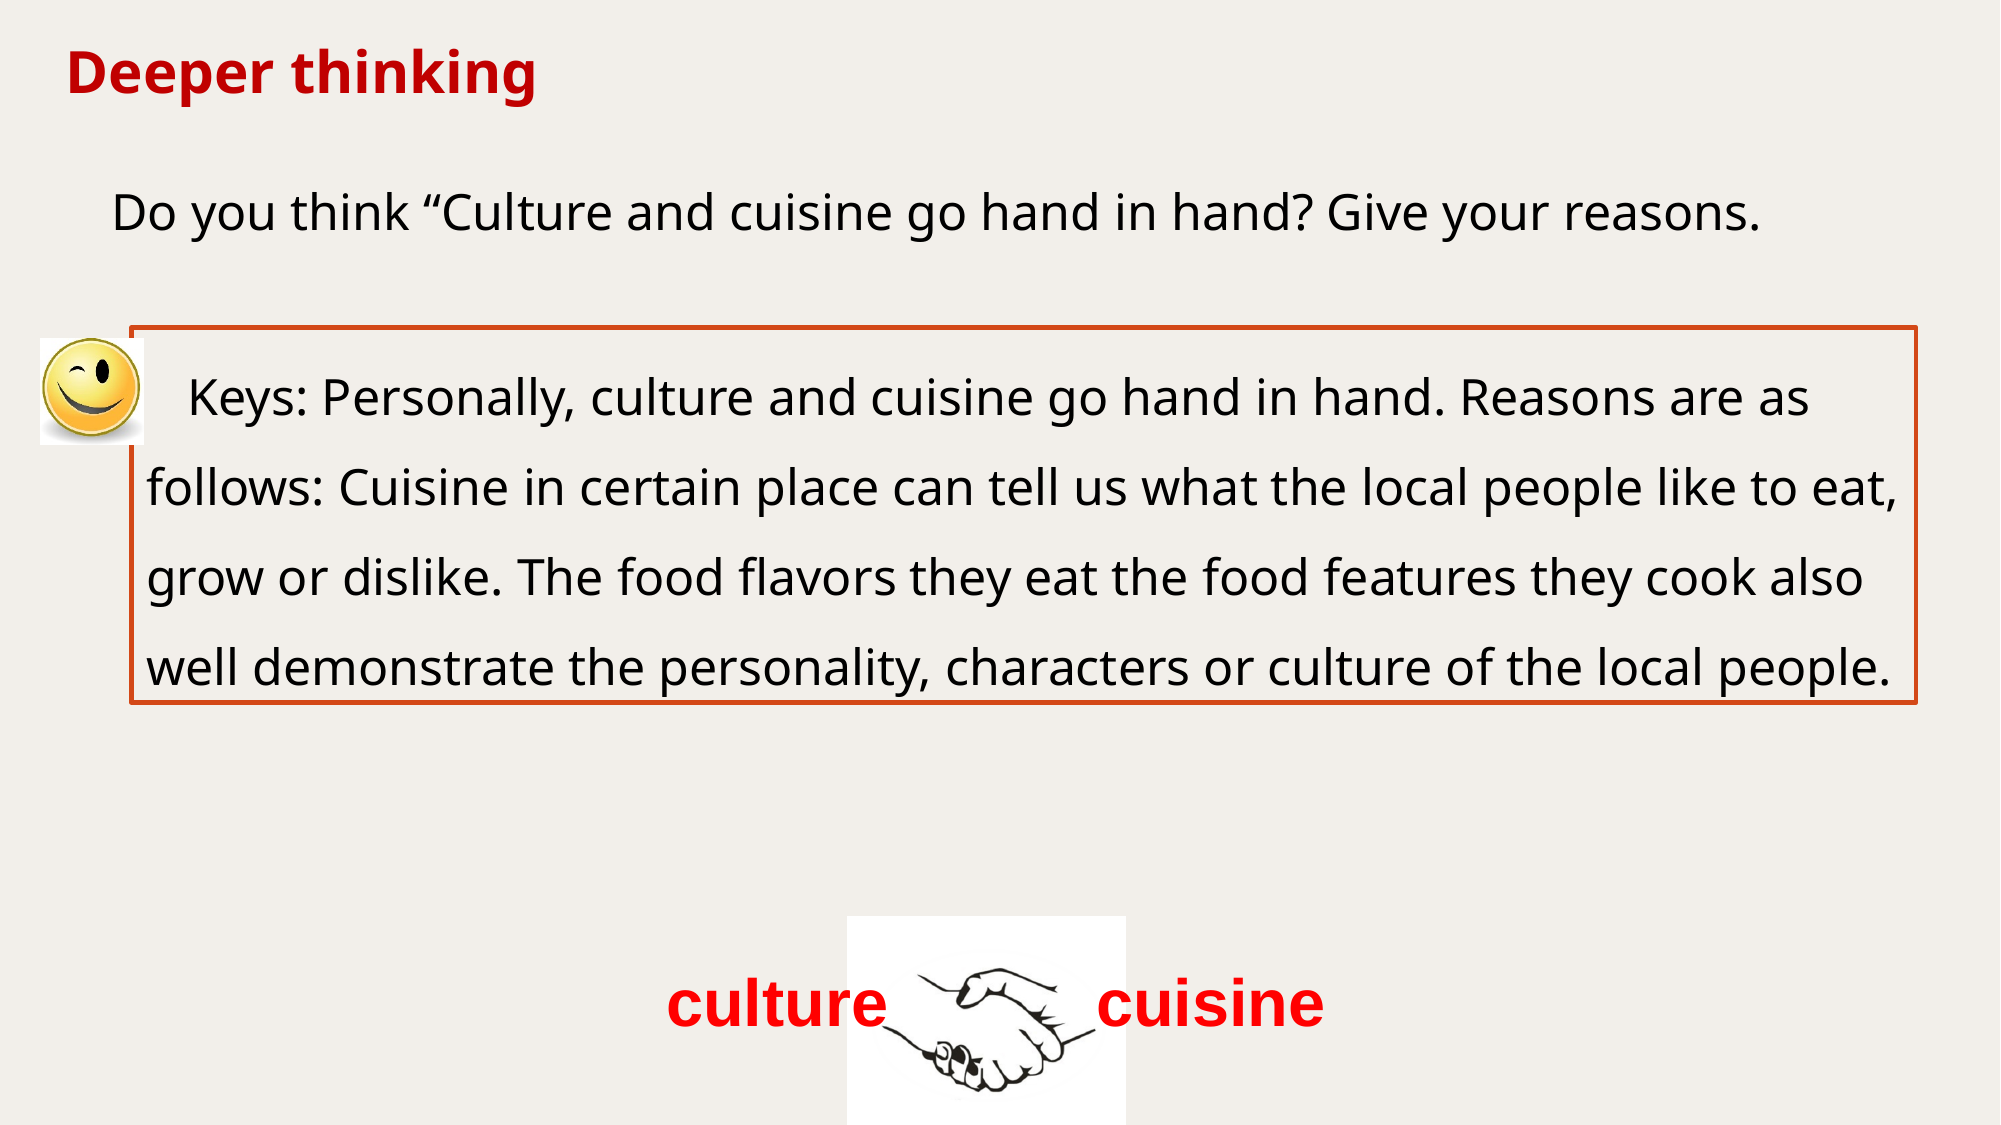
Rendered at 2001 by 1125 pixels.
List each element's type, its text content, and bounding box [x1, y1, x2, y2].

picture [847, 916, 1126, 1125]
text_box culture [651, 952, 842, 1048]
text_box Keys: Personally, culture and cuisine go hand in hand. Reasons are as follows: Cuisine in certain place can tell us what the local people like to eat, grow or dislike. The food flavors they eat the food features they cook also well demonstrate the personality, characters or culture of the local people. [131, 327, 1916, 703]
text_box cuisine [1131, 952, 1356, 1048]
picture [40, 338, 144, 446]
text_box Do you think “Culture and cuisine go hand in hand? Give your reasons. [83, 173, 1917, 248]
text_box Deeper thinking [50, 27, 622, 113]
